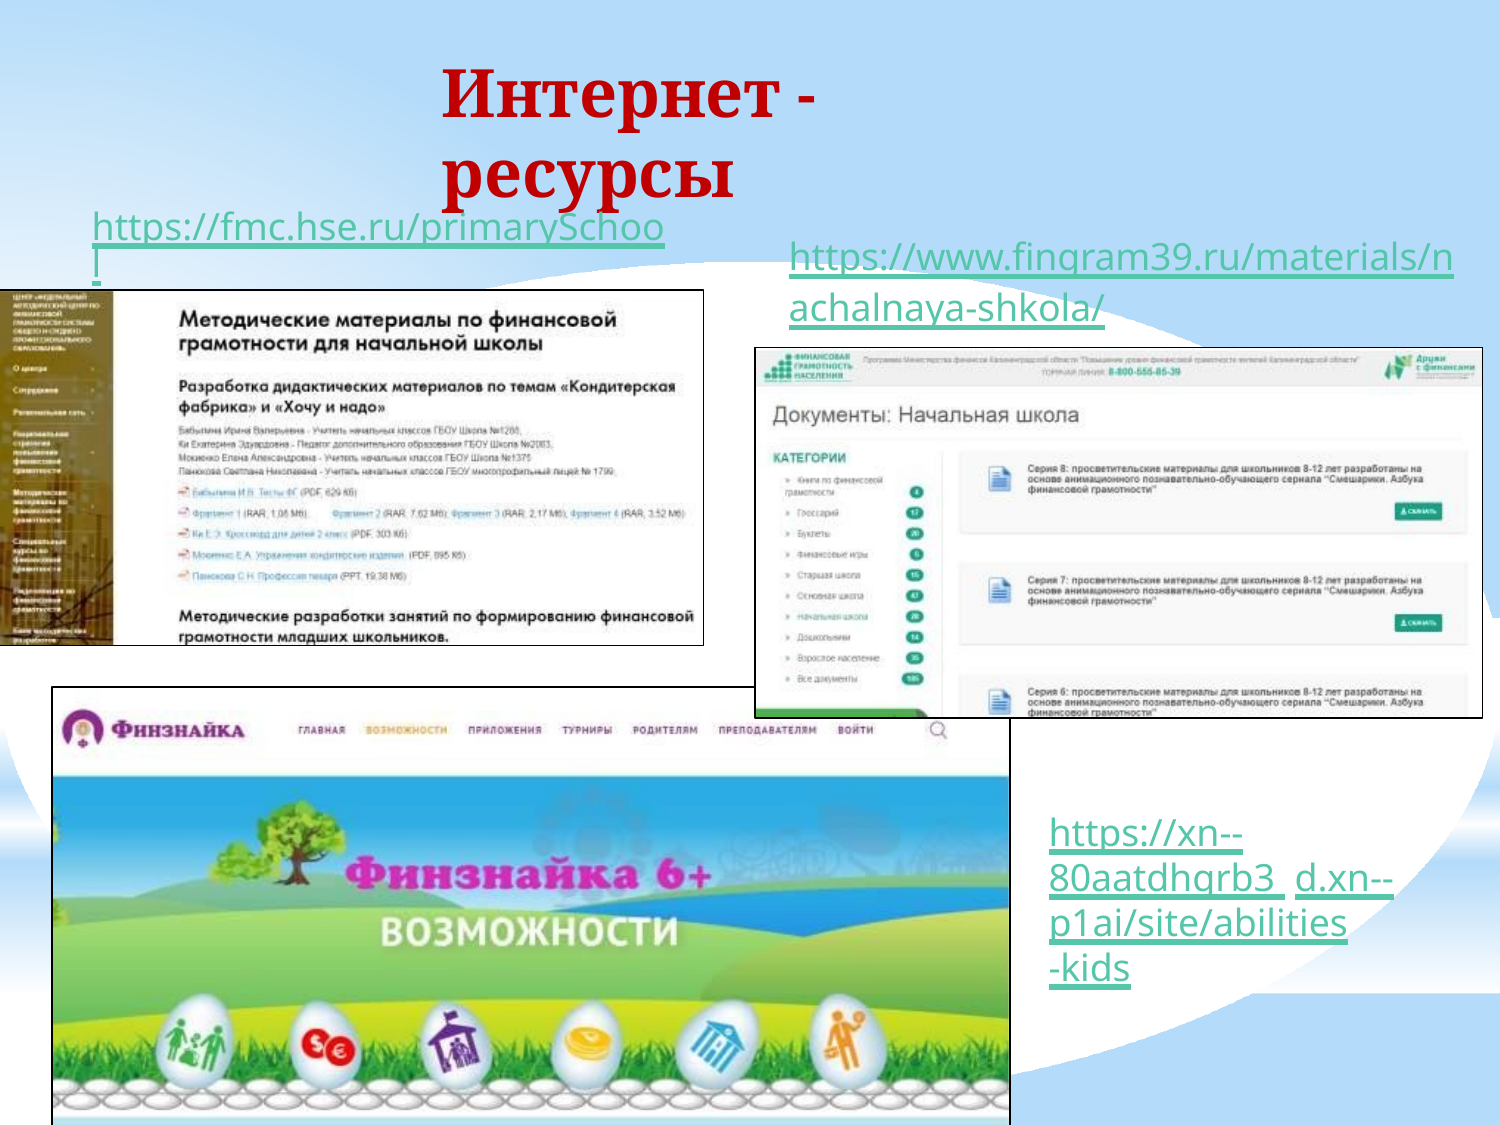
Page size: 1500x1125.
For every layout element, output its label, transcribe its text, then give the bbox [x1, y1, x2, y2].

text_box https://fmc.hse.ru/primarySchool [89, 200, 674, 254]
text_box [0, 288, 705, 647]
picture [0, 647, 51, 1125]
title Интернет - ресурсы [439, 48, 1073, 239]
picture [0, 0, 1500, 1125]
text_box https://www.fingram39.ru/materials/n achalnaya-shkola/ [786, 231, 1459, 336]
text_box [51, 346, 1484, 1125]
